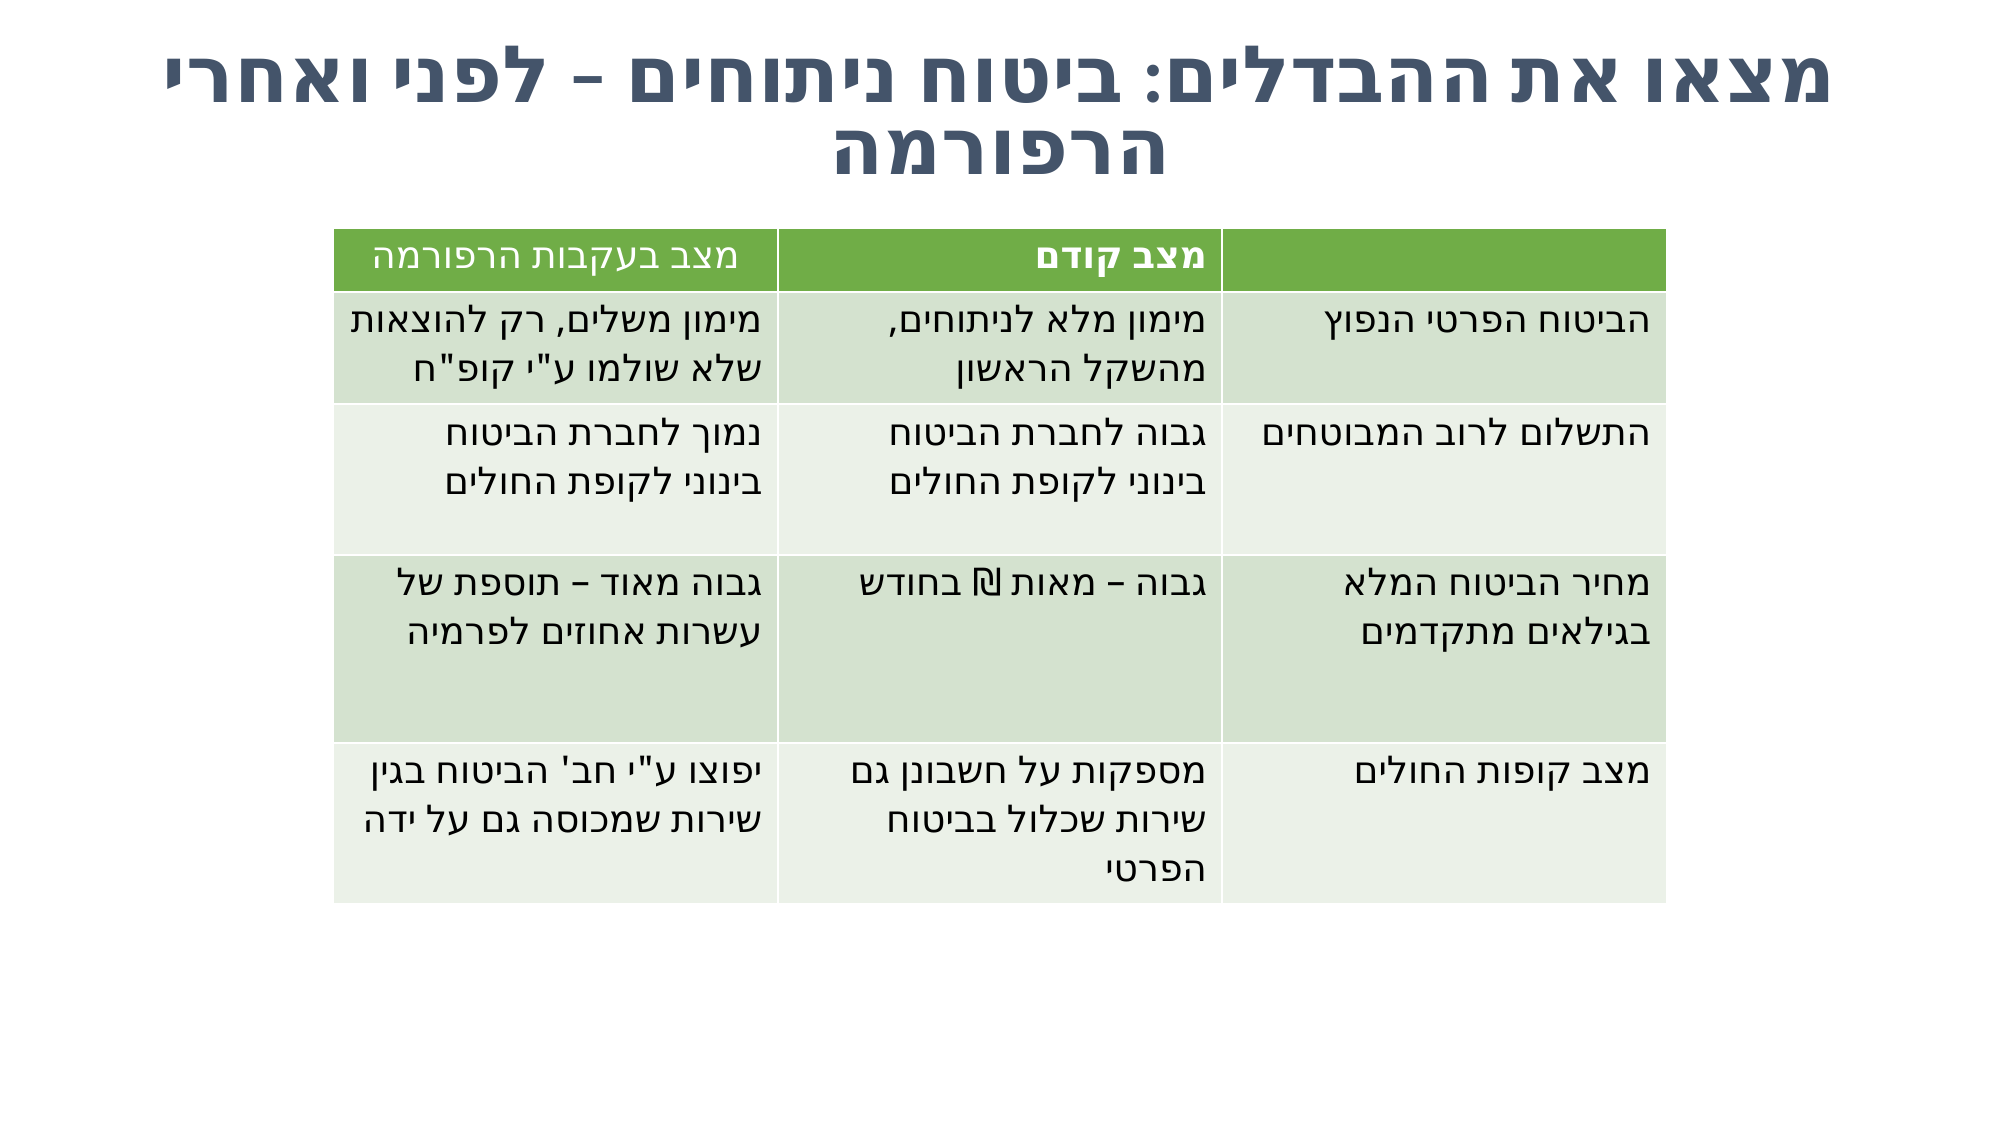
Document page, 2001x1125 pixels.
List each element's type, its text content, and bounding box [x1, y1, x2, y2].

table_cell מימון מלא לניתוחים, מהשקל הראשון [779, 293, 1221, 403]
text_box מצאו את ההבדלים: ביטוח ניתוחים – לפני ואחרי הרפורמה [99, 23, 1900, 211]
table_cell מספקות על חשבונן גם שירות שכלול בביטוח הפרטי [779, 744, 1221, 903]
table_cell גבוה – מאות ₪ בחודש [779, 556, 1221, 742]
table_header מצב בעקבות הרפורמה [334, 229, 777, 291]
table_header מצב קודם [779, 229, 1221, 291]
table_cell מחיר הביטוח המלא בגילאים מתקדמים [1223, 556, 1666, 742]
table_cell מימון משלים, רק להוצאות שלא שולמו ע"י קופ"ח [334, 293, 777, 403]
table_cell הביטוח הפרטי הנפוץ [1223, 293, 1666, 403]
table_cell התשלום לרוב המבוטחים [1223, 405, 1666, 554]
table_cell יפוצו ע"י חב' הביטוח בגין שירות שמכוסה גם על ידה [334, 744, 777, 903]
table_header [1223, 229, 1666, 291]
table_cell נמוך לחברת הביטוח בינוני לקופת החולים [334, 405, 777, 554]
table_cell גבוה לחברת הביטוח בינוני לקופת החולים [779, 405, 1221, 554]
table_cell מצב קופות החולים [1223, 744, 1666, 903]
table_cell גבוה מאוד – תוספת של עשרות אחוזים לפרמיה [334, 556, 777, 742]
